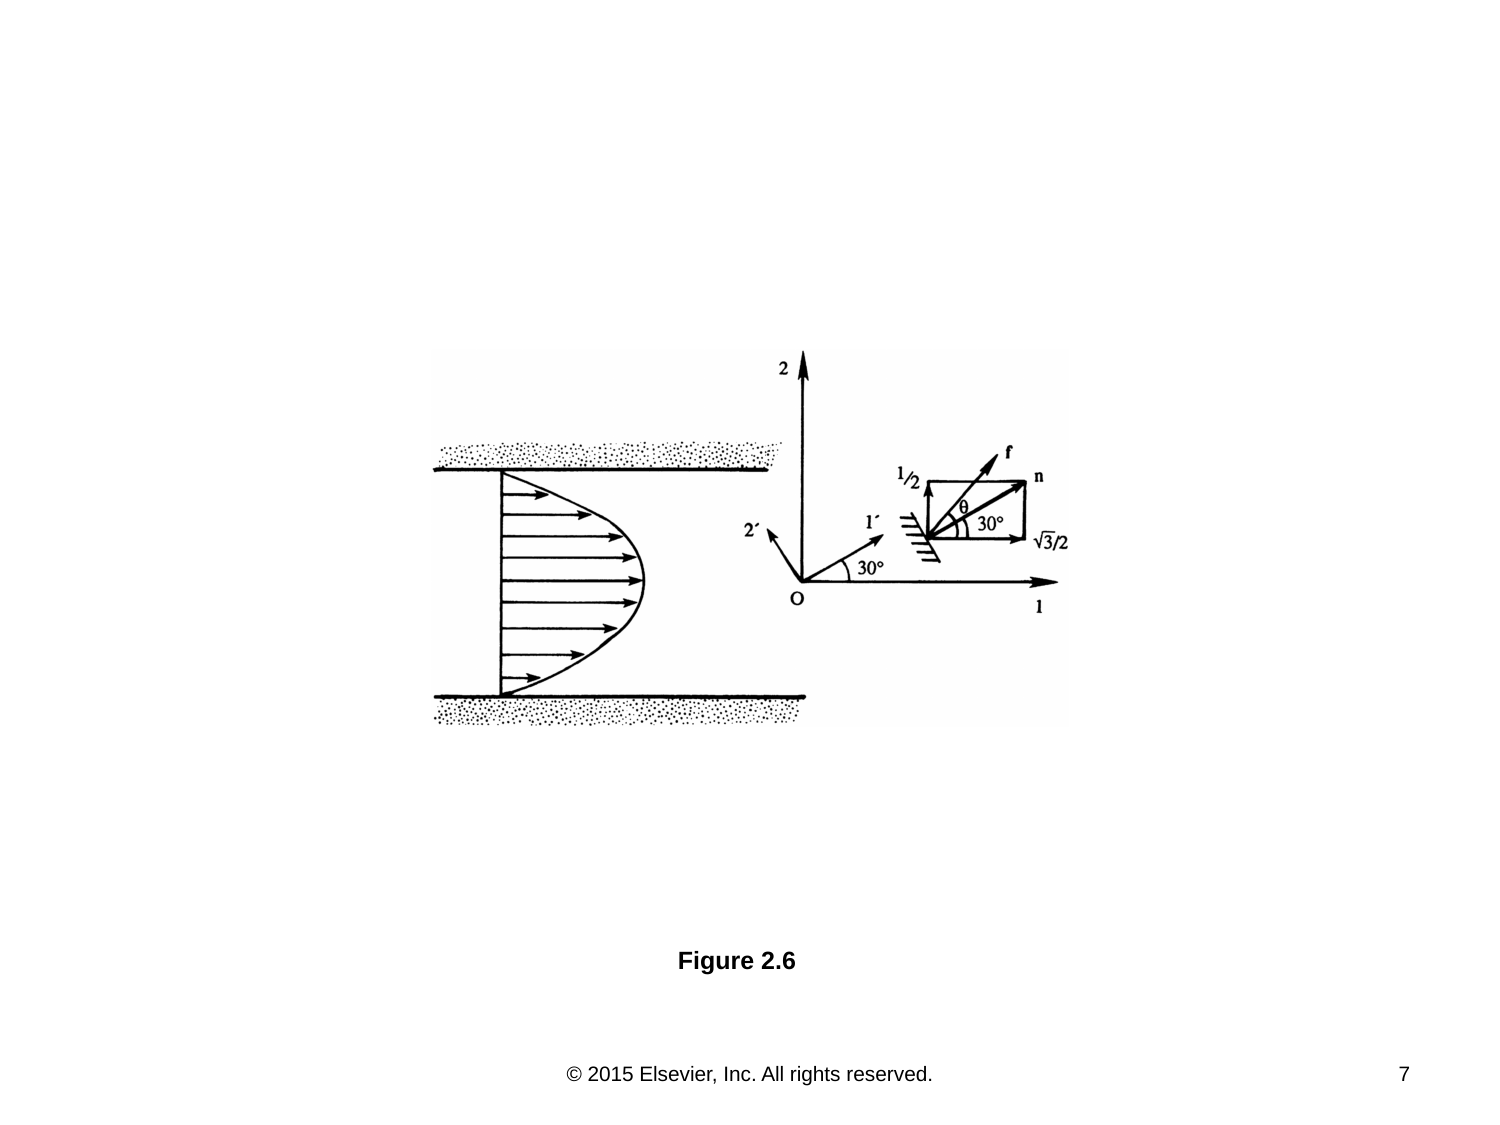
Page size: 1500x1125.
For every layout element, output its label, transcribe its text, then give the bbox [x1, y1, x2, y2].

slide_number 7 [1074, 1042, 1425, 1103]
footer © 2015 Elsevier, Inc. All rights reserved. [512, 1042, 988, 1103]
text_box Figure 2.6 [663, 937, 819, 983]
picture [430, 349, 1069, 727]
